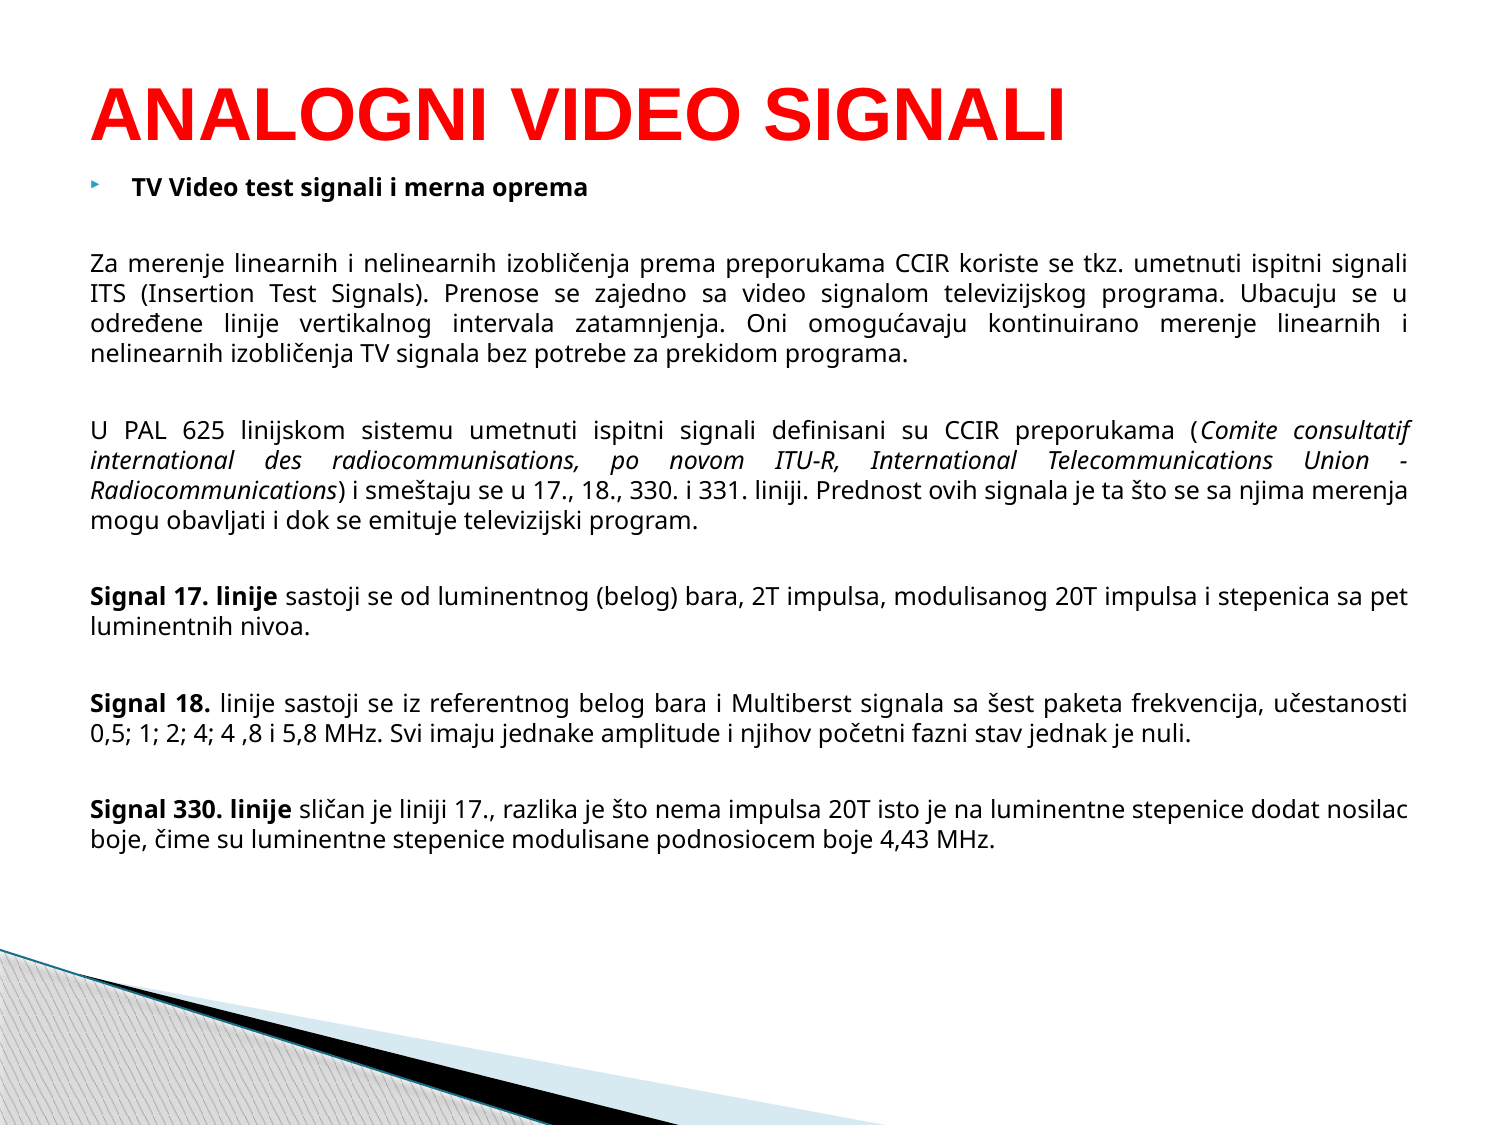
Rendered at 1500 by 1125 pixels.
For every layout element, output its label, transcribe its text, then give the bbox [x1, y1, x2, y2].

list TV Video test signali i merna oprema Za merenje linearnih i nelinearnih izobličenja prema preporukama CCIR koriste se tkz. umetnuti ispitni signali ITS (Insertion Test Signals). Prenose se zajedno sa video signalom televizijskog programa. Ubacuju se u određene linije vertikalnog intervala zatamnjenja. Oni omogućavaju kontinuirano merenje linearnih i nelinearnih izobličenja TV signala bez potrebe za prekidom programa. U PAL 625 linijskom sistemu umetnuti ispitni signali definisani su CCIR preporukama (Comite consultatif international des radiocommunisations, po novom ITU-R, International Telecommunications Union - Radiocommunications) i smeštaju se u 17., 18., 330. i 331. liniji. Prednost ovih signala je ta što se sa njima merenja mogu obavljati i dok se emituje televizijski program. Signal 17. linije sastoji se od luminentnog (belog) bara, 2T impulsa, modulisanog 20T impulsa i stepenica sa pet luminentnih nivoa. Signal 18. linije sastoji se iz referentnog belog bara i Multiberst signala sa šest paketa frekvencija, učestanosti 0,5; 1; 2; 4; 4 ,8 i 5,8 MHz. Svi imaju jednake amplitude i njihov početni fazni stav jednak je nuli. Signal 330. linije sličan je liniji 17., razlika je što nema impulsa 20T isto je na luminentne stepenice dodat nosilac boje, čime su luminentne stepenice modulisane podnosiocem boje 4,43 MHz. [75, 176, 1425, 1071]
title ANALOGNI VIDEO SIGNALI [75, 45, 1425, 176]
